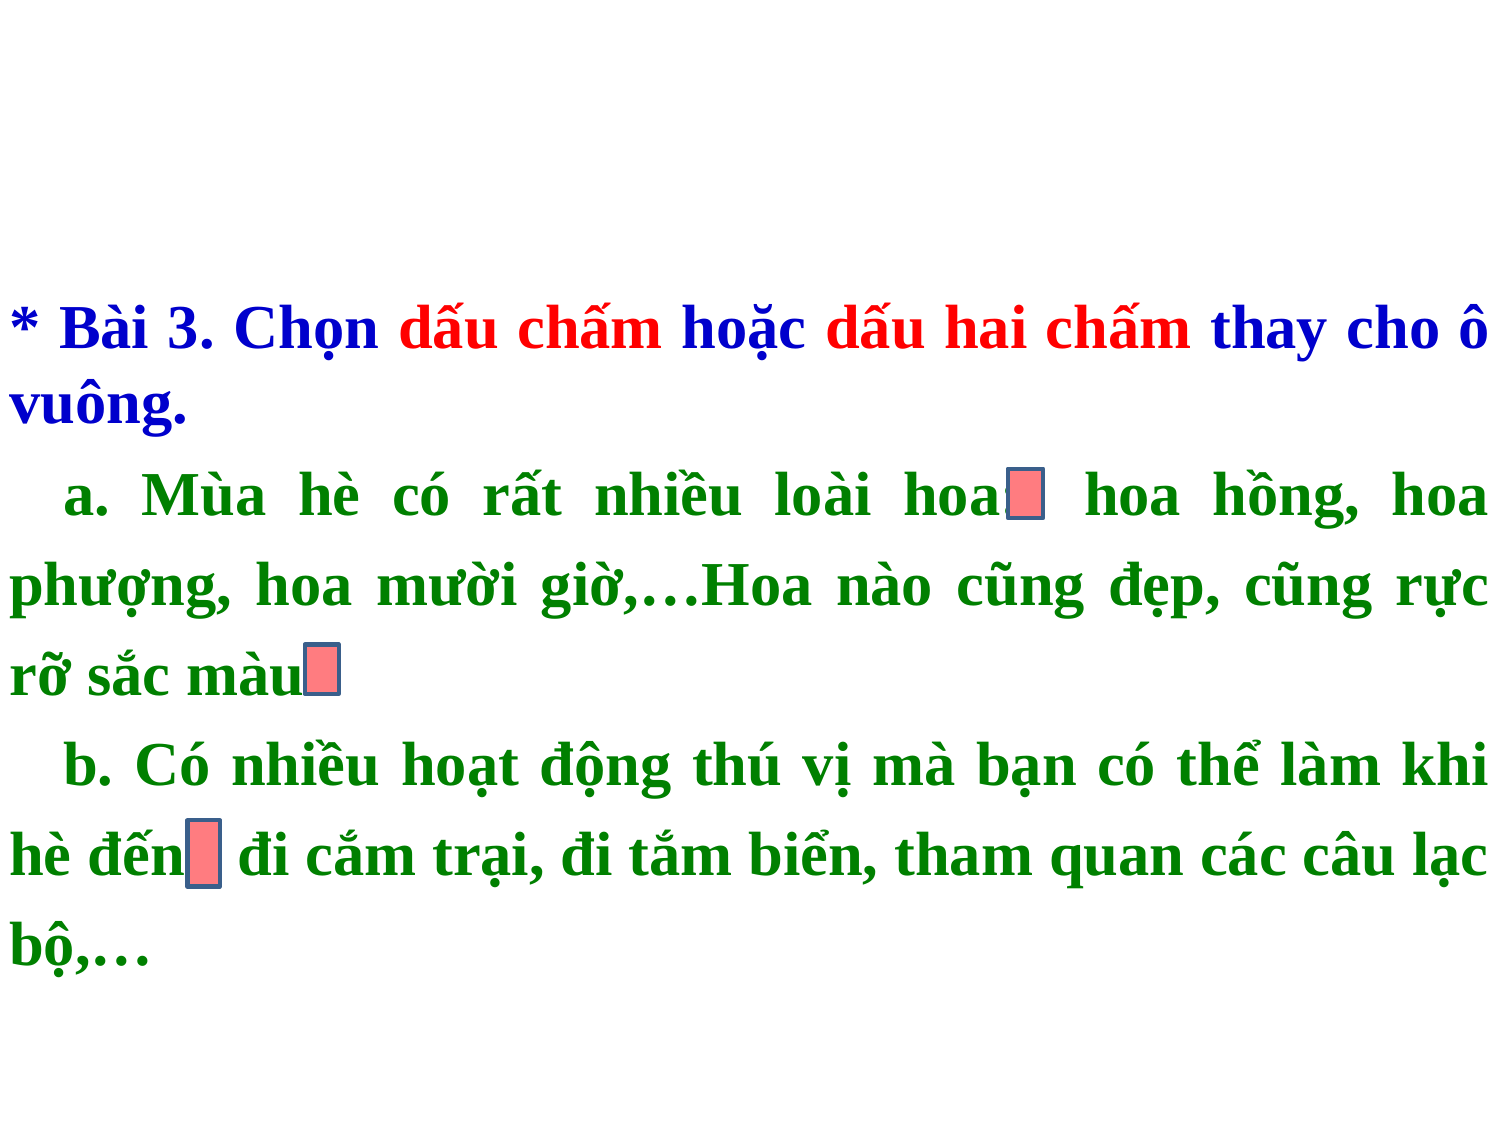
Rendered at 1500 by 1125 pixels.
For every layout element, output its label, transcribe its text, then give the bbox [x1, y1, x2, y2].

text_box a. Mùa hè có rất nhiều loài hoa: hoa hồng, hoa phượng, hoa mười giờ,…Hoa nào cũng đẹp, cũng rực rỡ sắc màu. b. Có nhiều hoạt động thú vị mà bạn có thể làm khi hè đến: đi cắm trại, đi tắm biển, tham quan các câu lạc bộ,… [0, 433, 1500, 983]
text_box * Bài 3. Chọn dấu chấm hoặc dấu hai chấm thay cho ô vuông. [0, 281, 1500, 433]
text_box [1006, 467, 1045, 520]
text_box [303, 642, 341, 696]
text_box [185, 818, 222, 889]
